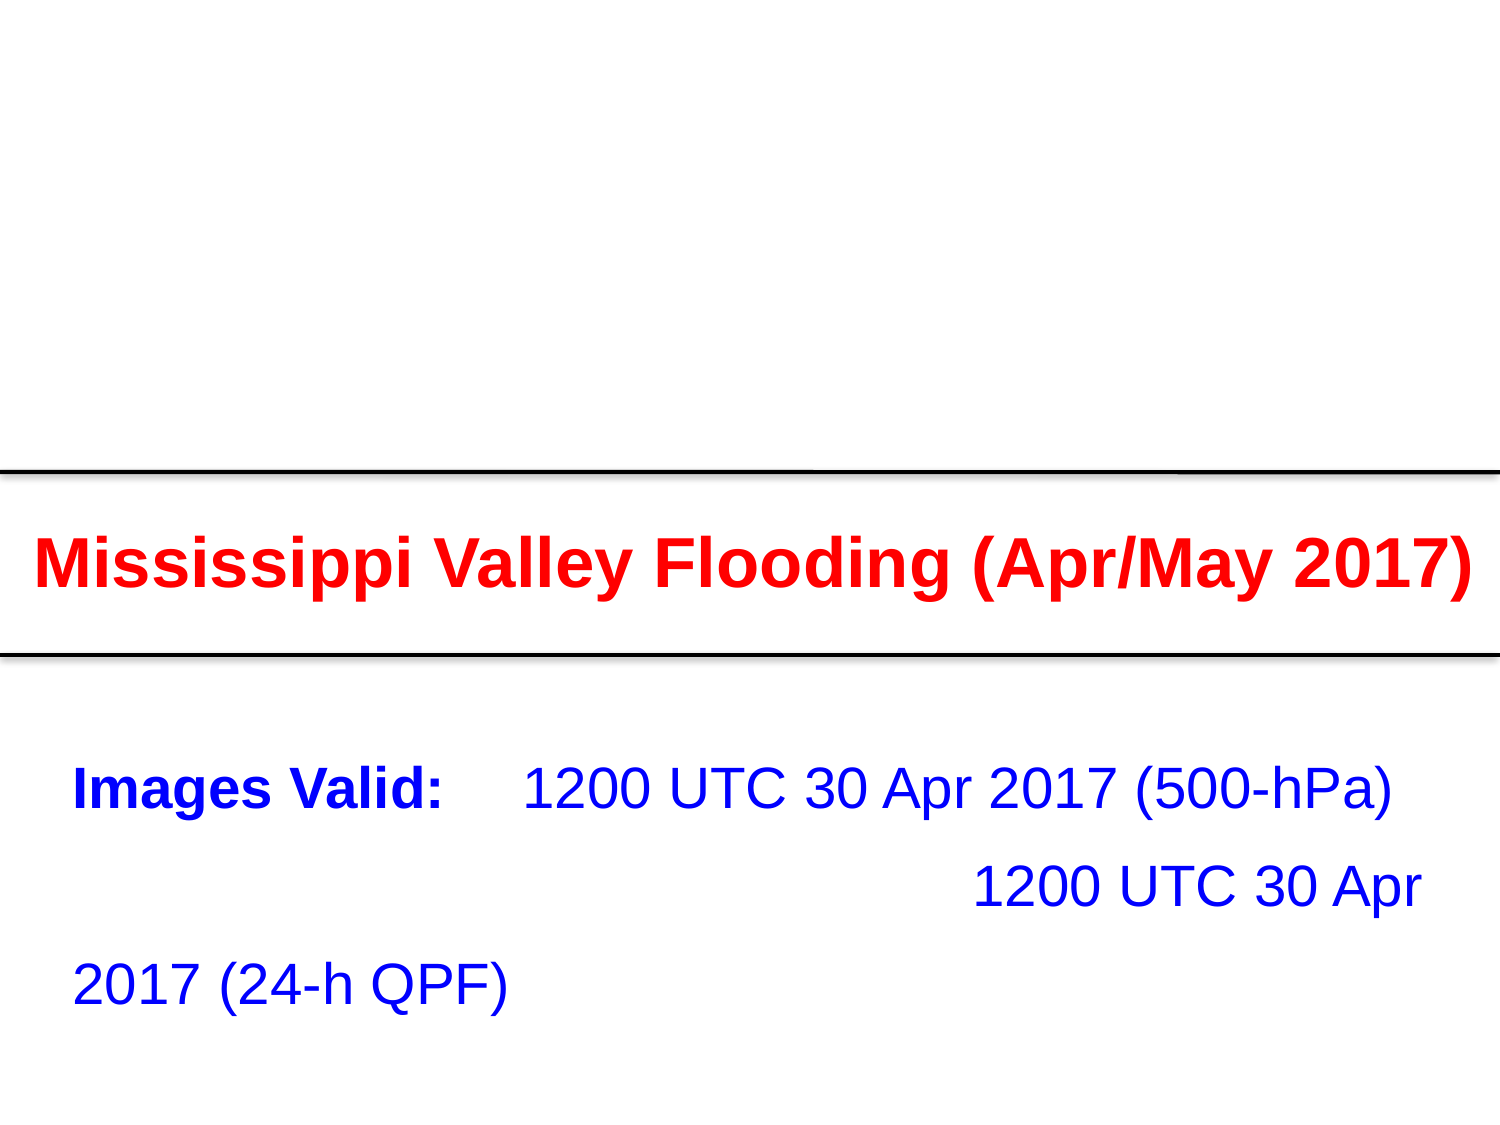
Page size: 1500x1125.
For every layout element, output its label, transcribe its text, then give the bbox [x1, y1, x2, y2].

text_box Images Valid: 1200 UTC 30 Apr 2017 (500-hPa) 1200 UTC 30 Apr 2017 (24-h QPF) [57, 715, 1500, 1024]
text_box Mississippi Valley Flooding (Apr/May 2017) [0, 509, 1500, 609]
